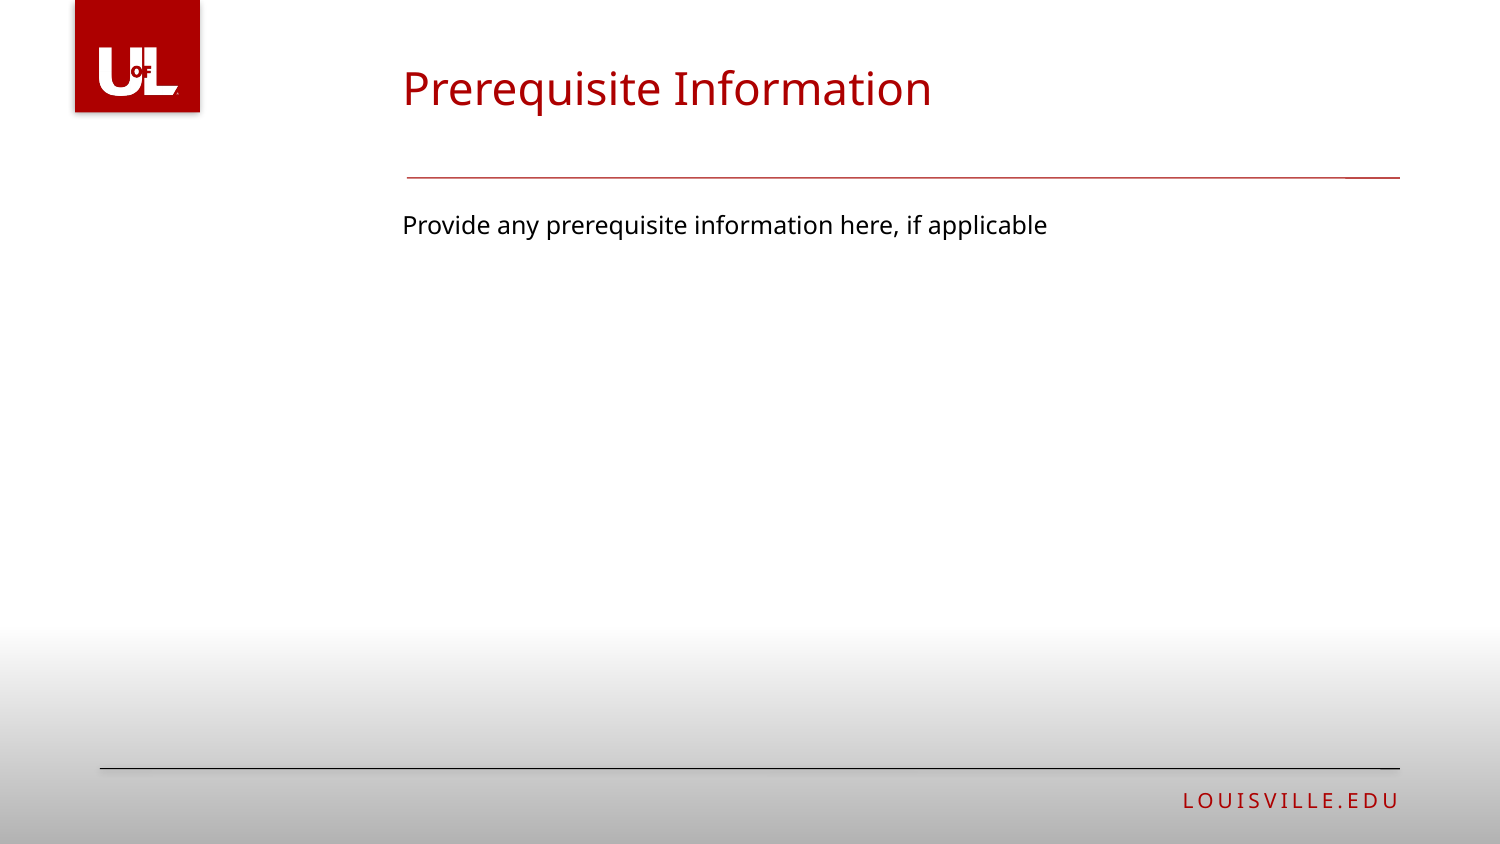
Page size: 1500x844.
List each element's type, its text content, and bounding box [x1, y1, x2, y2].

list Provide any prerequisite information here, if applicable [387, 187, 1400, 732]
list Prerequisite Information [387, 18, 1400, 122]
picture [99, 47, 179, 96]
